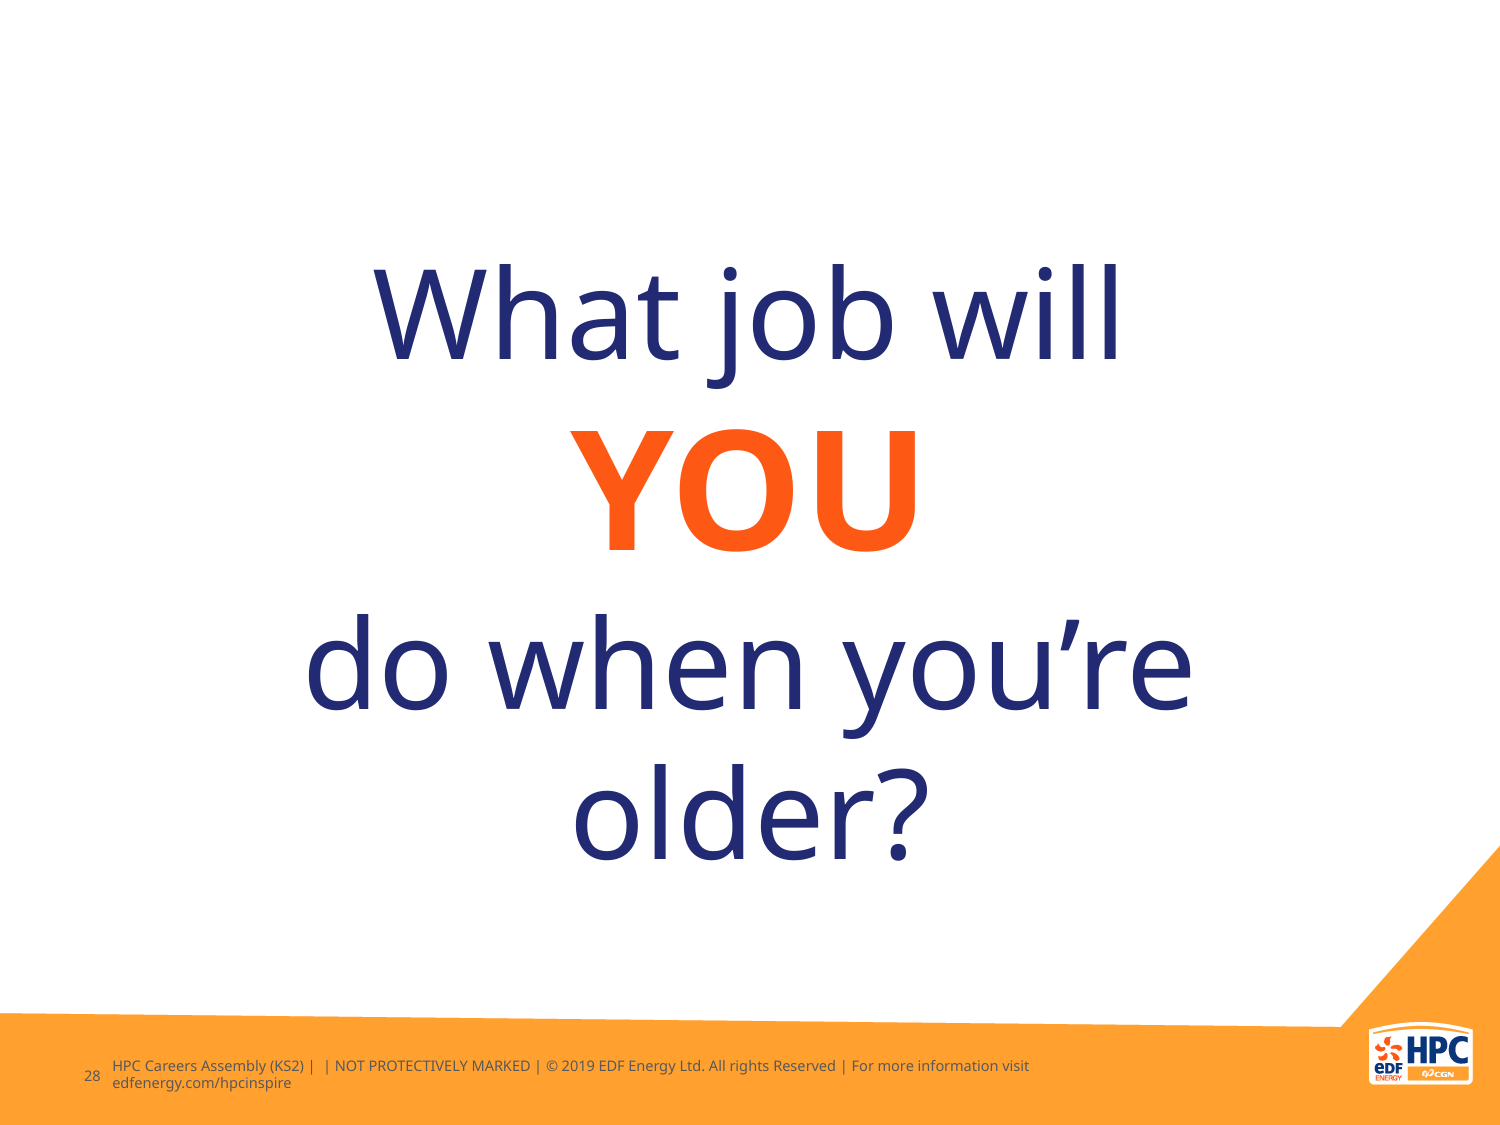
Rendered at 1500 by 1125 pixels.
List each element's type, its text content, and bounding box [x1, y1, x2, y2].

footer HPC Careers Assembly (KS2) | | NOT PROTECTIVELY MARKED | © 2019 EDF Energy Ltd. All rights Reserved | For more information visit edfenergy.com/hpcinspire [111, 1040, 1163, 1108]
text_box What job will YOU do when you’re older? [256, 226, 1243, 892]
picture [0, 0, 1500, 1125]
